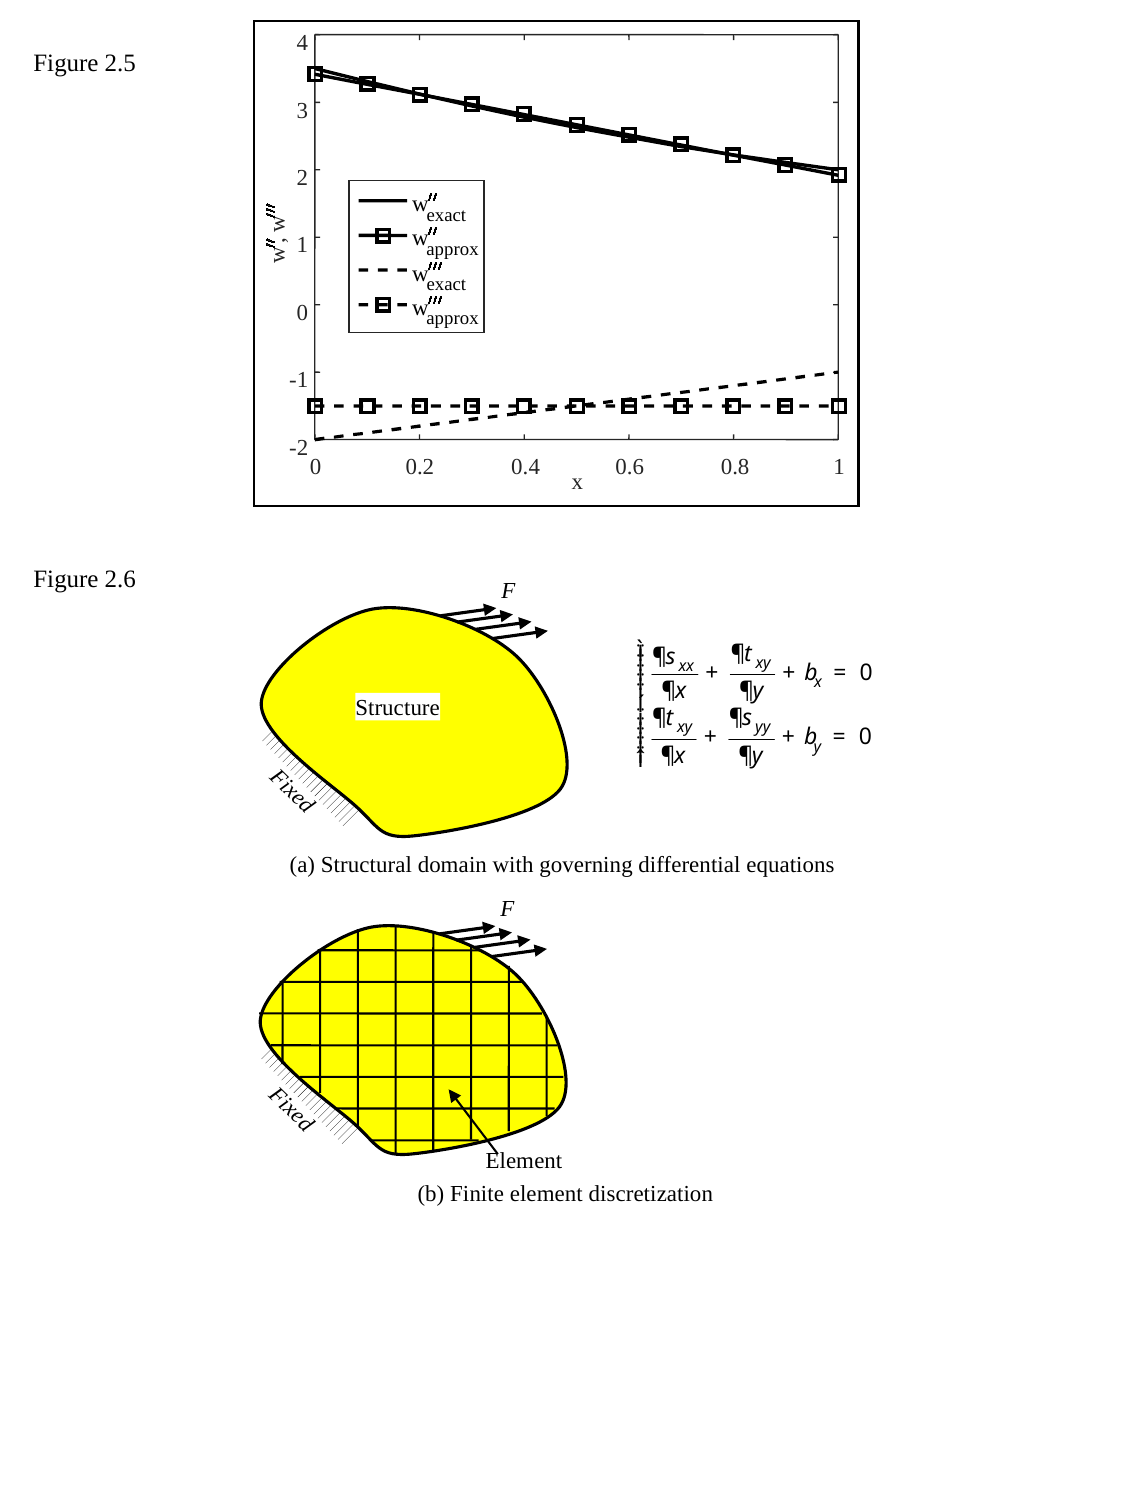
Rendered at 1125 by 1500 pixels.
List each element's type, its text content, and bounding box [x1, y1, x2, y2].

text_box Figure 2.5 [18, 38, 152, 84]
text_box Figure 2.6 [18, 555, 152, 601]
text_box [237, 575, 875, 1214]
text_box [253, 20, 859, 507]
